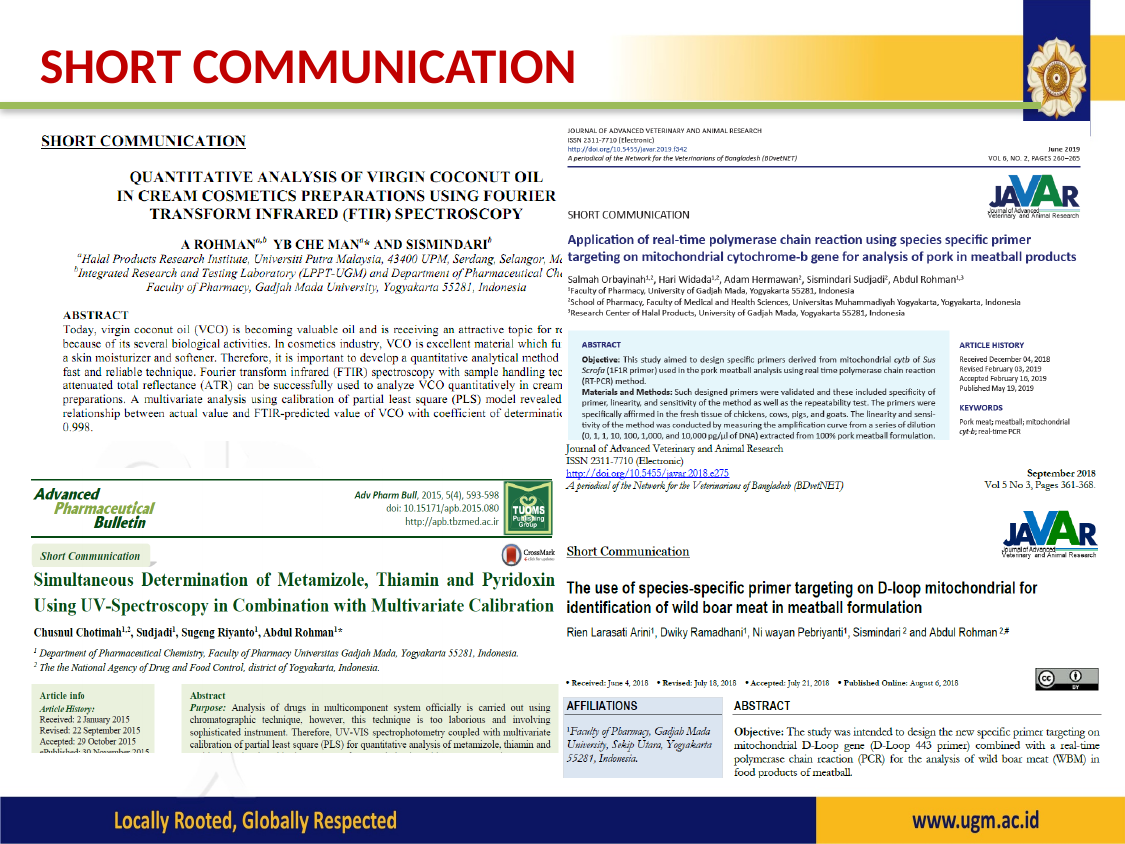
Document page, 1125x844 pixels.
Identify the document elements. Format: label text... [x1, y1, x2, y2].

picture [0, 0, 1125, 844]
title SHORT COMMUNICATION [24, 26, 875, 101]
